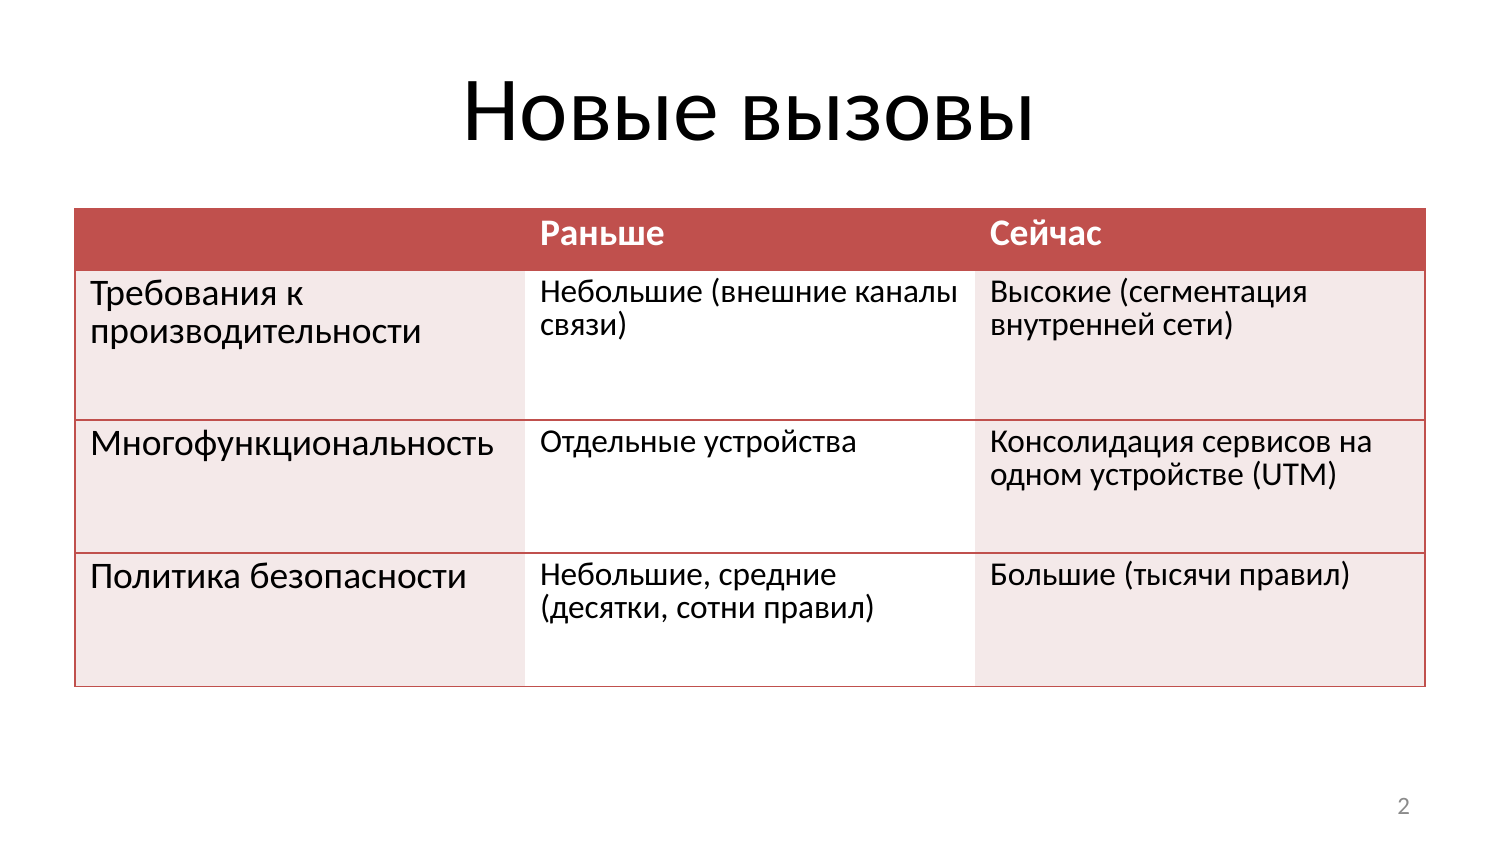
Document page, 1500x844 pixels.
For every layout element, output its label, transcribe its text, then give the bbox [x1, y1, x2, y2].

table_header [76, 210, 525, 269]
table_header Сейчас [975, 210, 1424, 269]
table_cell Политика безопасности [76, 554, 525, 686]
table_cell Многофункциональность [76, 421, 525, 552]
table_cell Небольшие, средние (десятки, сотни правил) [525, 554, 975, 686]
slide_number 2 [1074, 782, 1425, 827]
title Новые вызовы [75, 33, 1425, 175]
table_cell Требования к производительности [76, 271, 525, 419]
table_cell Высокие (сегментация внутренней сети) [975, 271, 1424, 419]
table_cell Отдельные устройства [525, 421, 975, 552]
table_cell Консолидация сервисов на одном устройстве (UTM) [975, 421, 1424, 552]
table_header Раньше [525, 210, 975, 269]
table_cell Небольшие (внешние каналы связи) [525, 271, 975, 419]
table_cell Большие (тысячи правил) [975, 554, 1424, 686]
